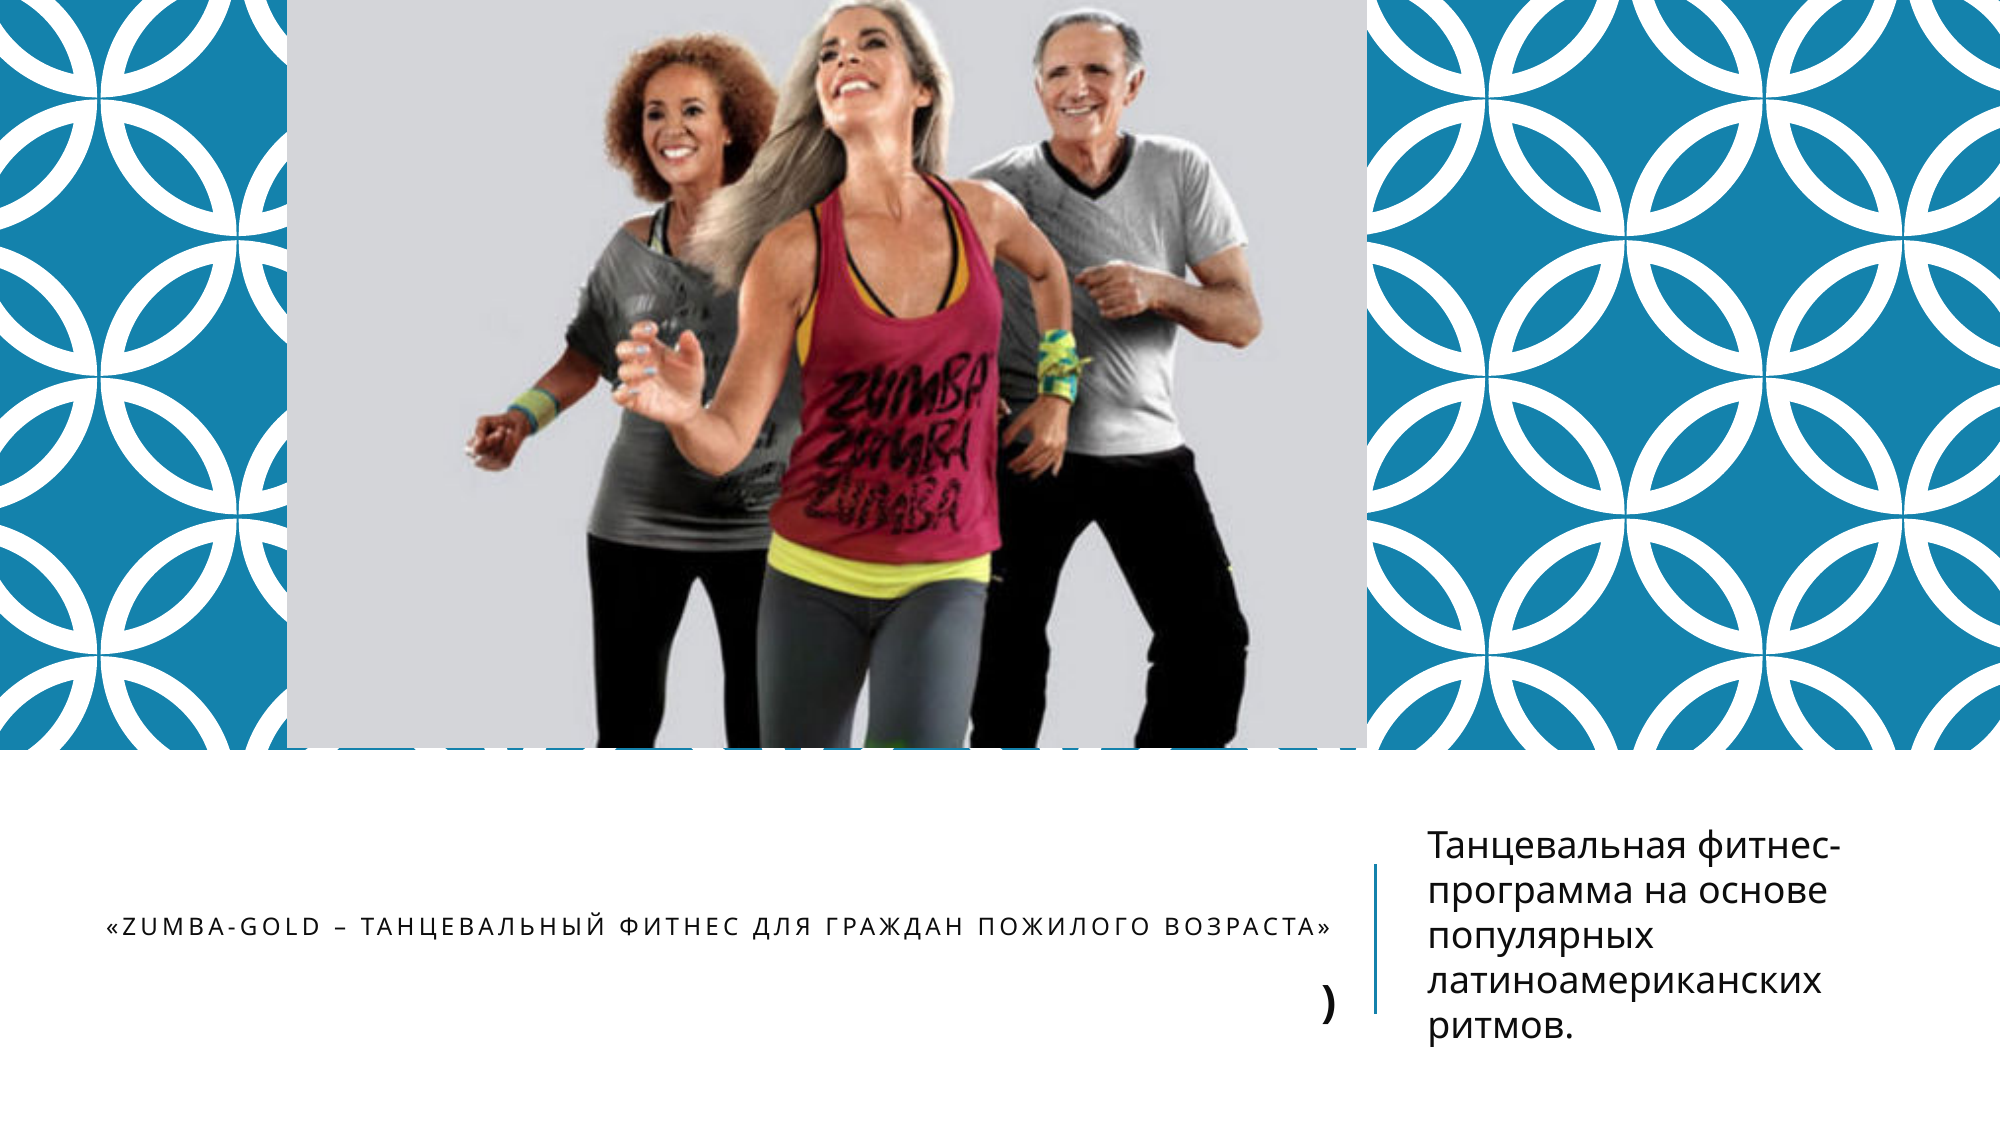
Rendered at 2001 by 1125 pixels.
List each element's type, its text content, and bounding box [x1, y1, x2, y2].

title «ZUMBA-Gold – танцевальный фитнес для граждан пожилого возраста» ) [82, 832, 1352, 1042]
subtitle Танцевальная фитнес-программа на основе популярных латиноамериканских ритмов. [1412, 813, 1938, 1054]
picture [287, 0, 1367, 749]
